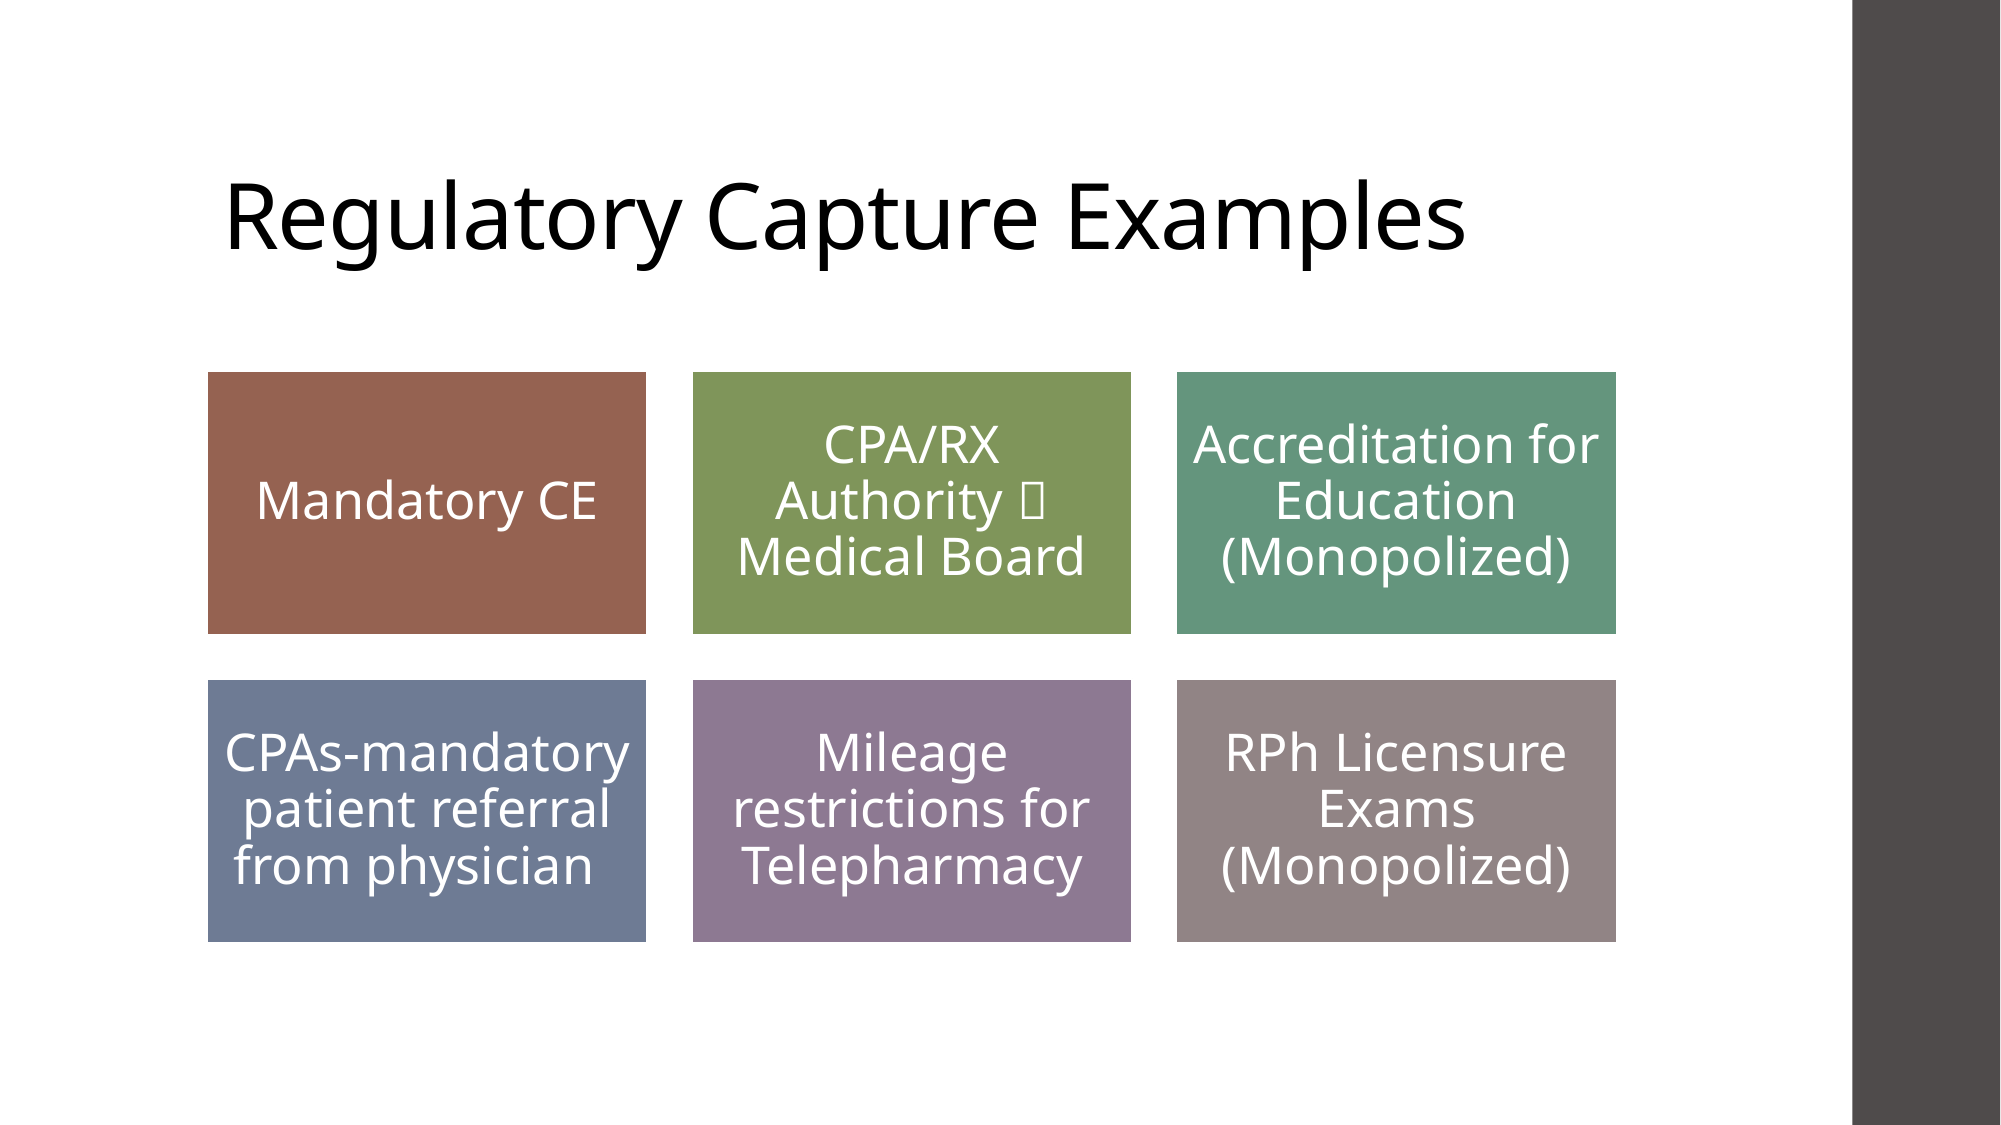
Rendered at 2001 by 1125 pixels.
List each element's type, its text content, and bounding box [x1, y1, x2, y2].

title Regulatory Capture Examples [206, 60, 1797, 278]
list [206, 299, 1618, 1015]
